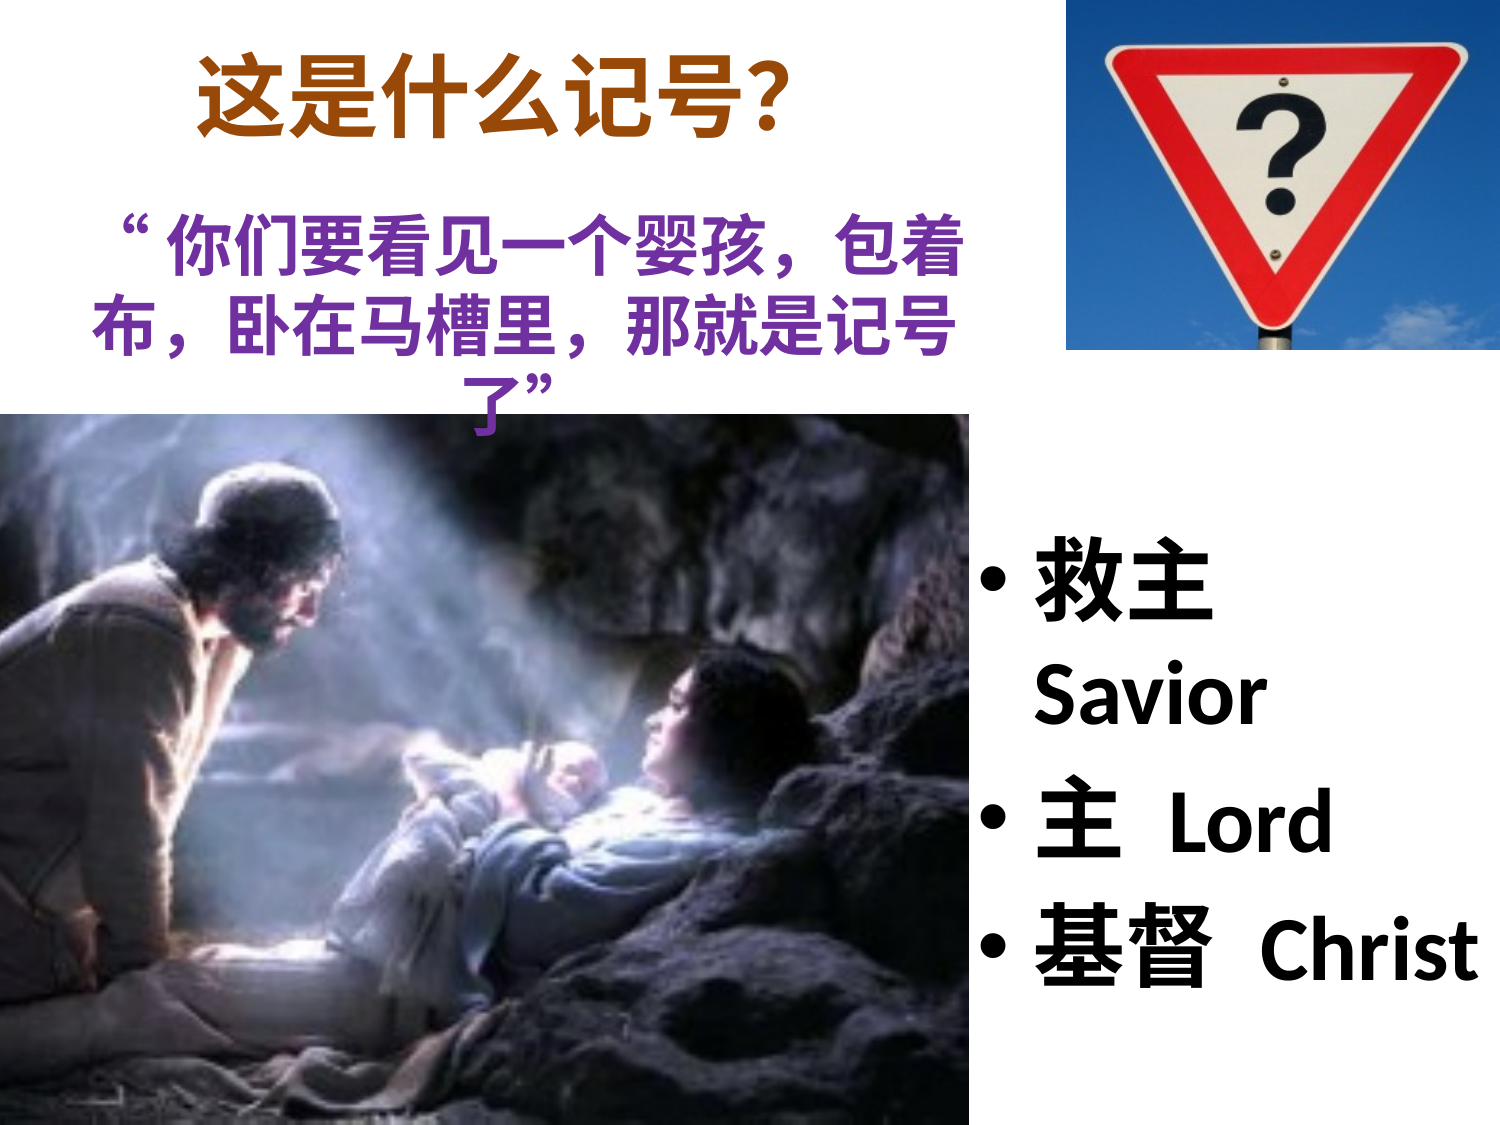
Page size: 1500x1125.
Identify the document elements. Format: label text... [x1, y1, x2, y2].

text_box “你们要看见一个婴孩，包着布，卧在马槽里，那就是记号了” [41, 196, 1010, 451]
list 救主 Savior 主 Lord 基督 Christ [974, 515, 1500, 887]
picture [0, 414, 969, 1125]
picture [1065, 0, 1500, 351]
title 这是什么记号？ [0, 0, 1034, 188]
